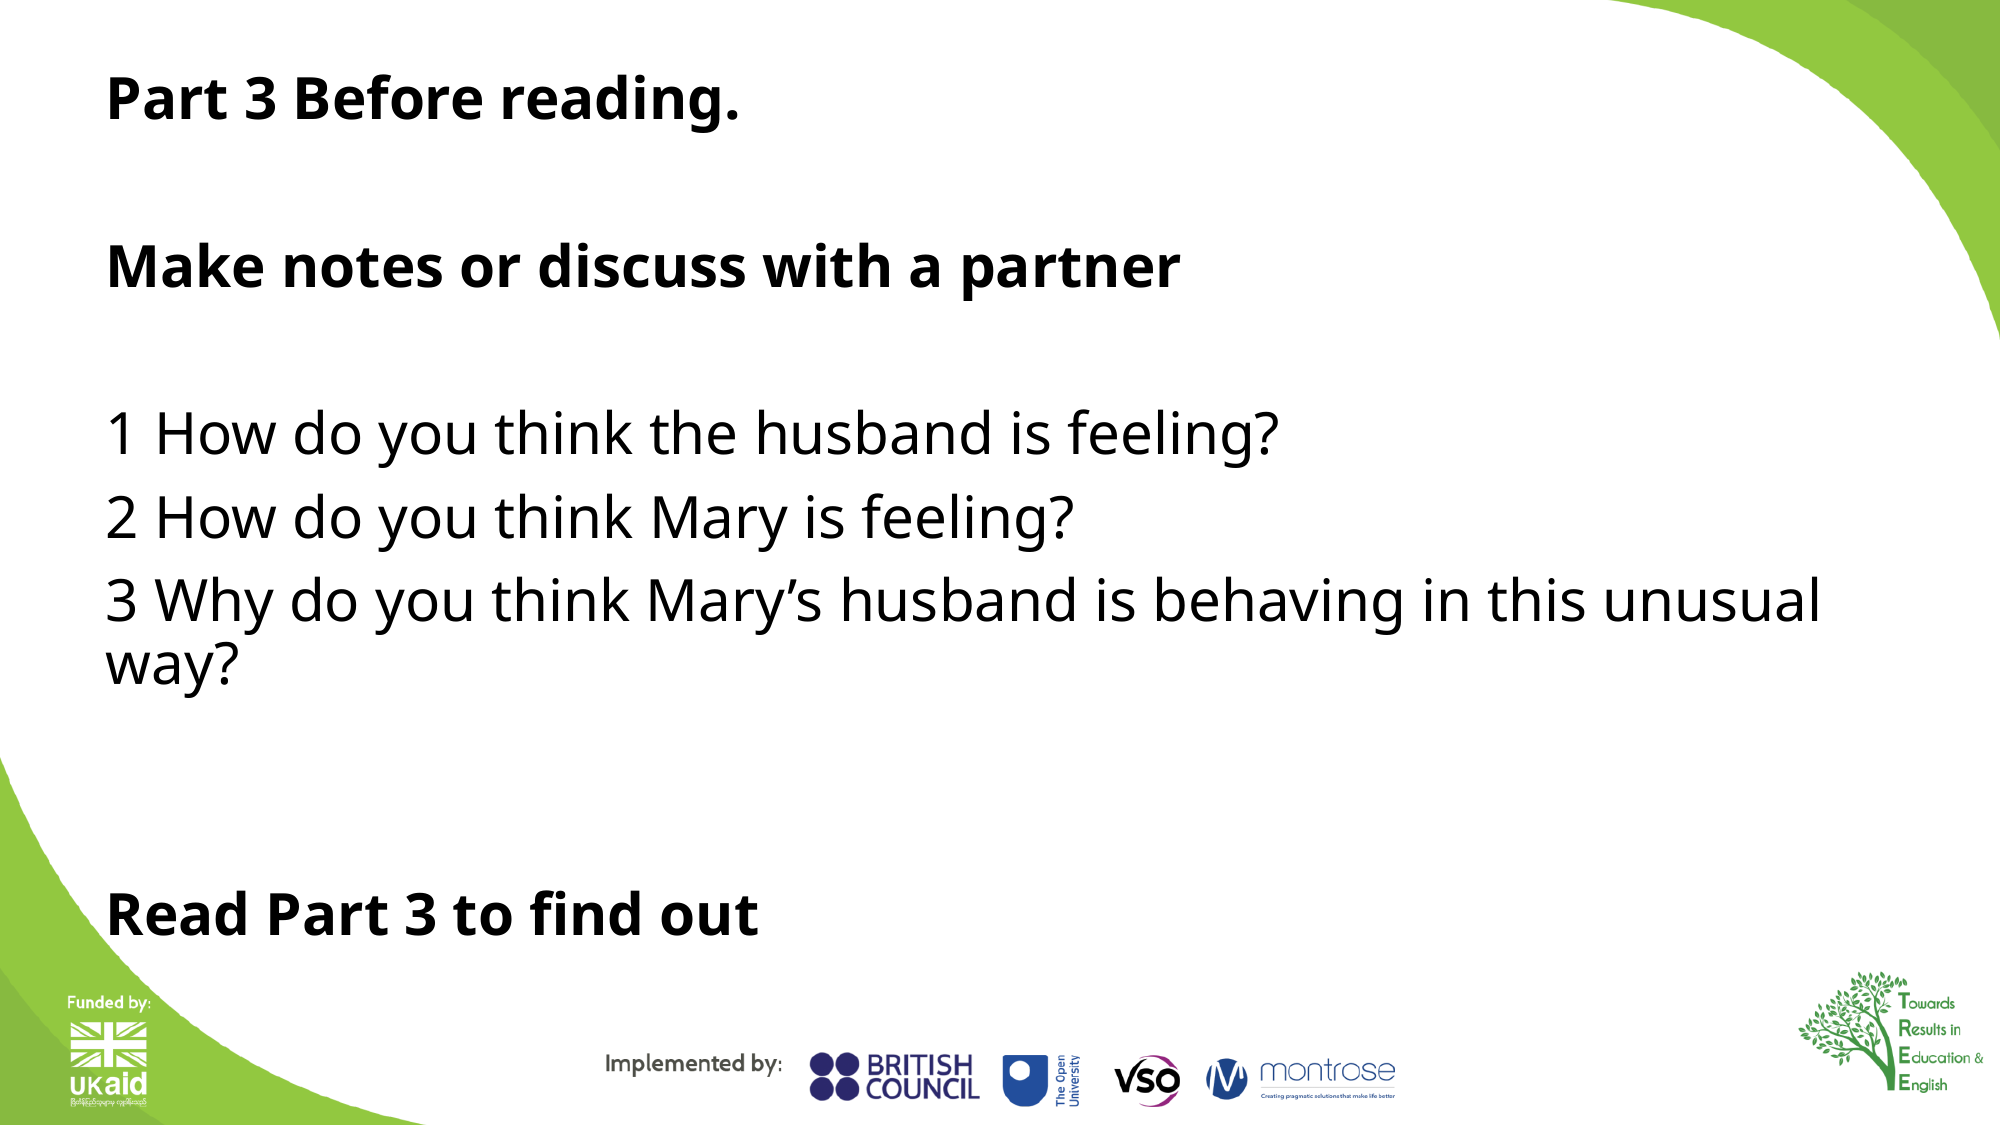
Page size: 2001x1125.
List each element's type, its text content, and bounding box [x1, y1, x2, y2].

list Part 3 Before reading. Make notes or discuss with a partner 1 How do you think the husband is feeling? 2 How do you think Mary is feeling? 3 Why do you think Mary’s husband is behaving in this unusual way? Read Part 3 to find out [90, 62, 1920, 1067]
picture [0, 0, 2000, 1125]
